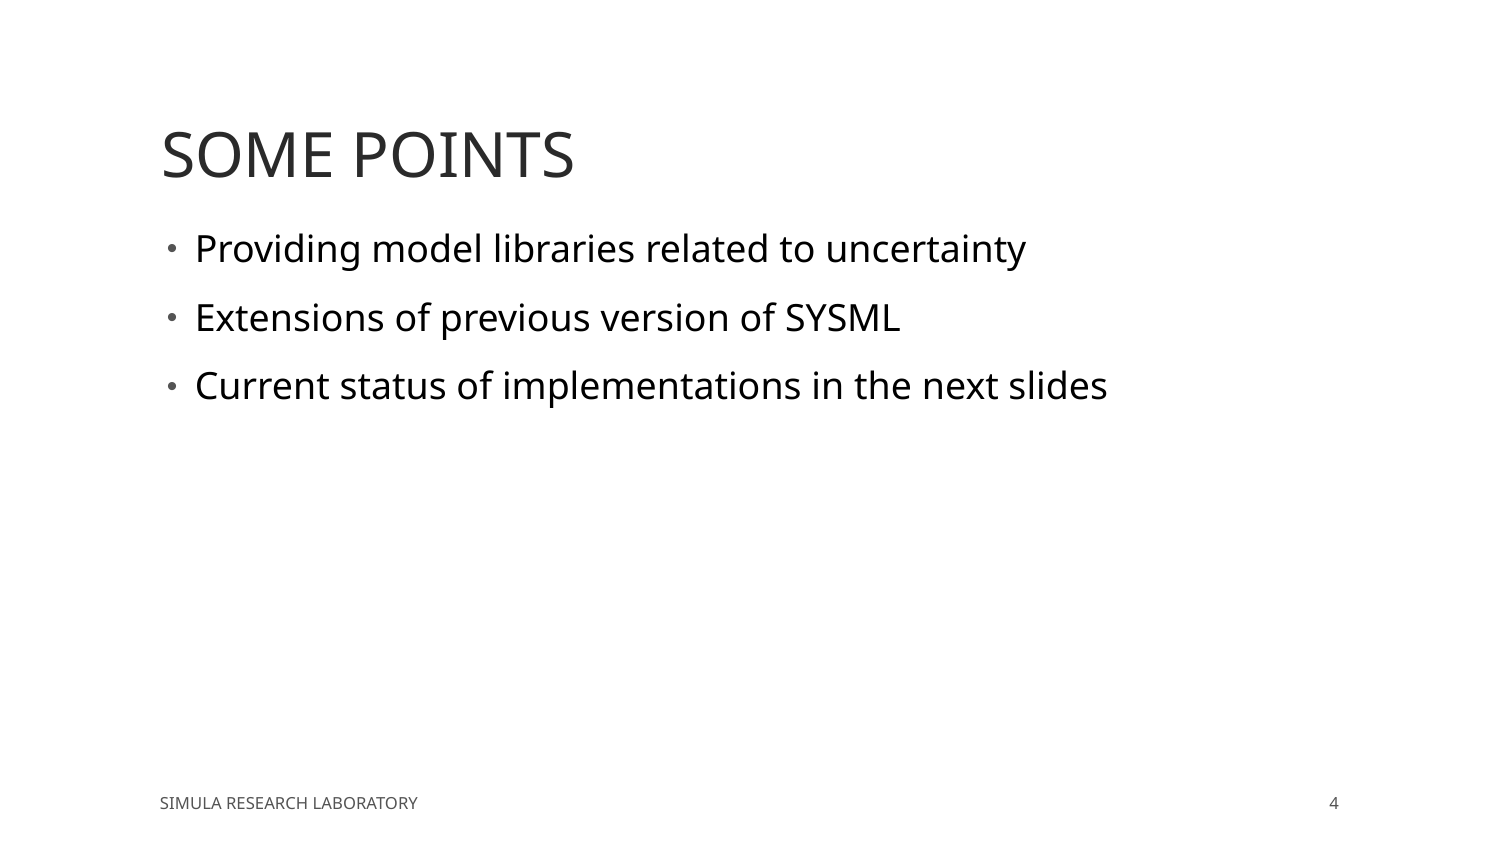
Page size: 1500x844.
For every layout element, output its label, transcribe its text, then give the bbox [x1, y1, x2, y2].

slide_number 4 [1209, 793, 1351, 816]
list Providing model libraries related to uncertainty Extensions of previous version of SYSML Current status of implementations in the next slides [149, 225, 1351, 760]
title Some points [149, 33, 1351, 197]
footer Simula Research Laboratory [148, 793, 966, 816]
